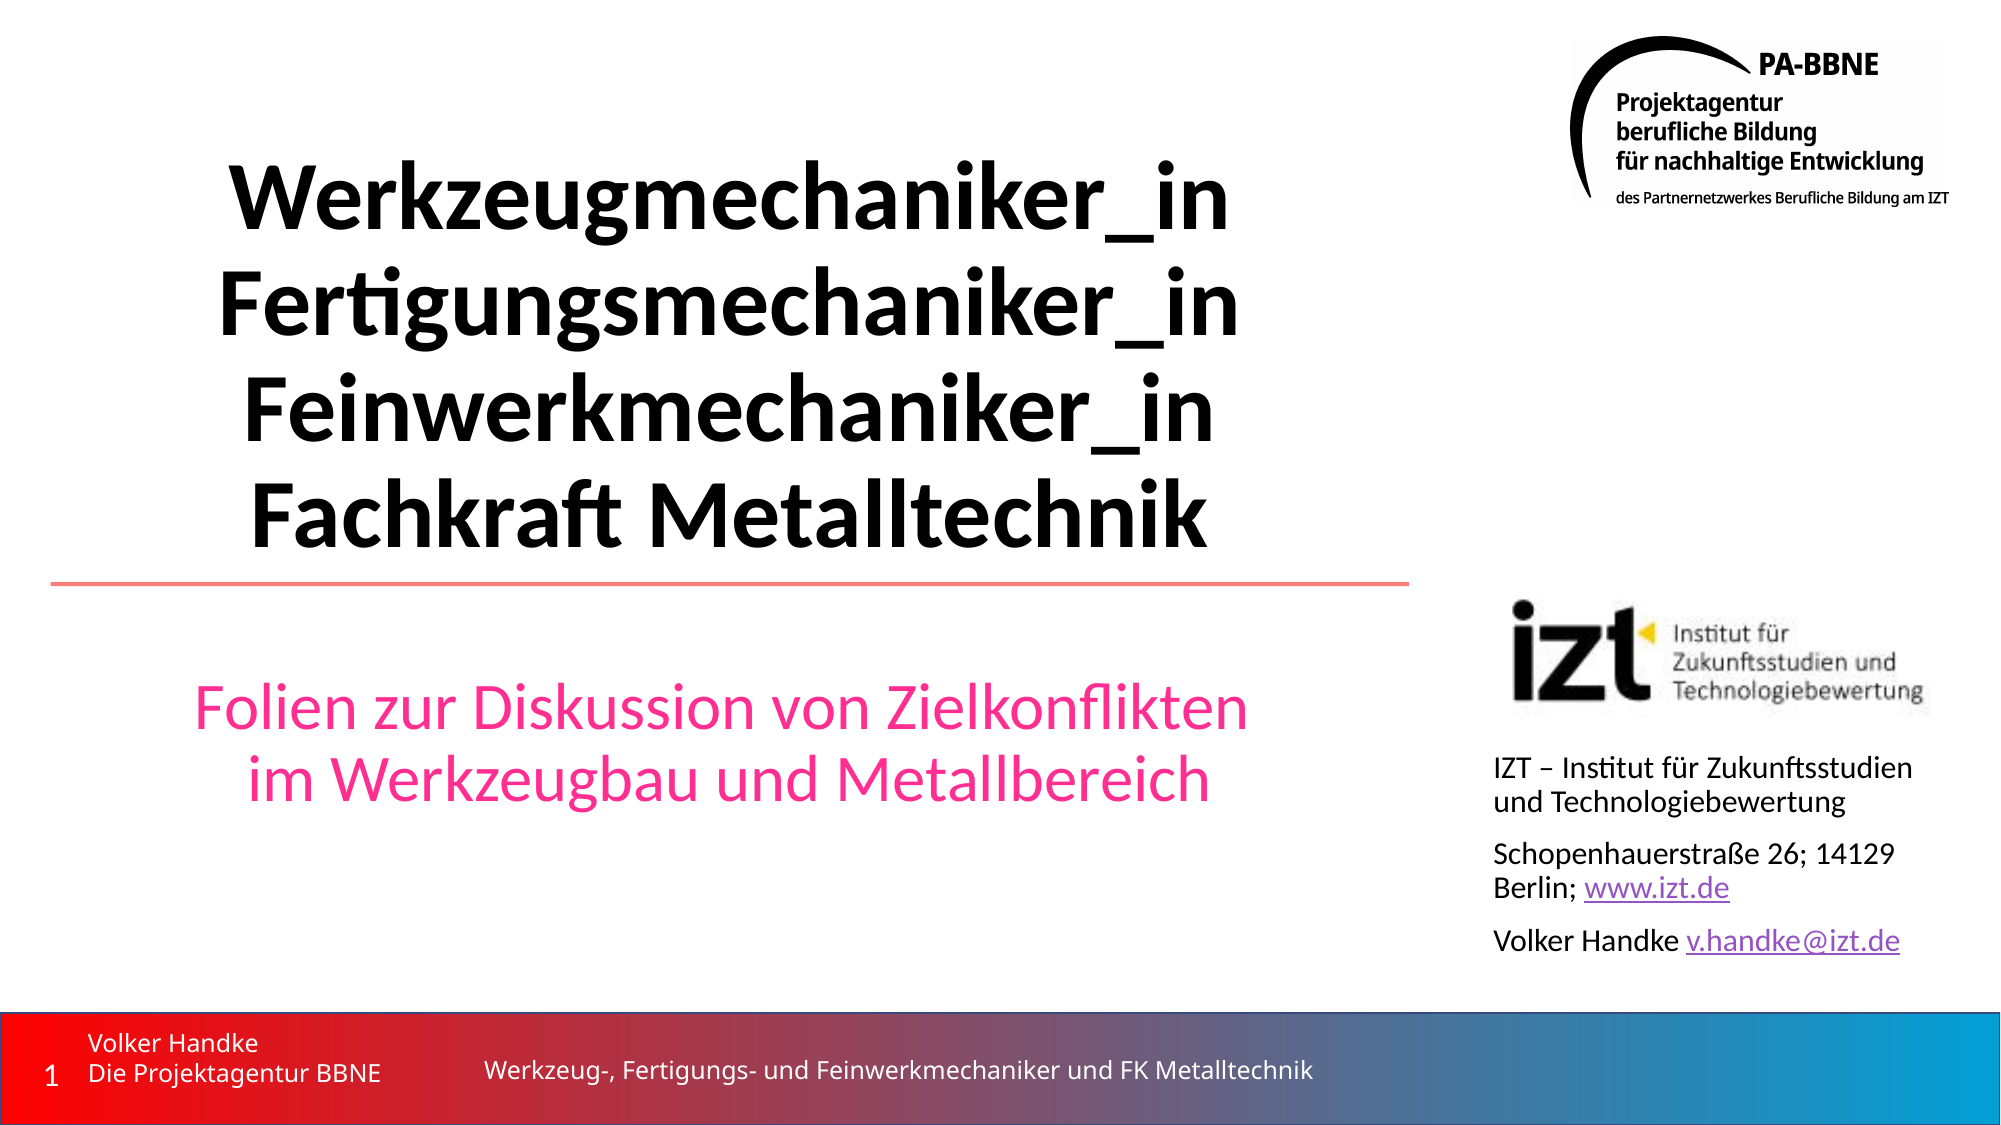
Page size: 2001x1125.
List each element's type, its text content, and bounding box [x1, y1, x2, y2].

list Werkzeug-, Fertigungs- und Feinwerkmechaniker und FK Metalltechnik [469, 1026, 1368, 1118]
subtitle Folien zur Diskussion von Zielkonflikten im Werkzeugbau und Metallbereich [50, 664, 1409, 869]
list IZT – Institut für Zukunftsstudien und Technologiebewertung Schopenhauerstraße 26; 14129 Berlin; www.izt.de Volker Handke v.handke@izt.de [1470, 761, 1932, 994]
picture [1570, 36, 1949, 207]
slide_number ‹#› [0, 1026, 102, 1120]
title Werkzeugmechaniker_in Fertigungsmechaniker_in Feinwerkmechaniker_in Fachkraft Metalltechnik [51, 137, 1410, 576]
picture [1463, 550, 1932, 756]
text_box Volker Handke Die Projektagentur BBNE [72, 1021, 490, 1094]
